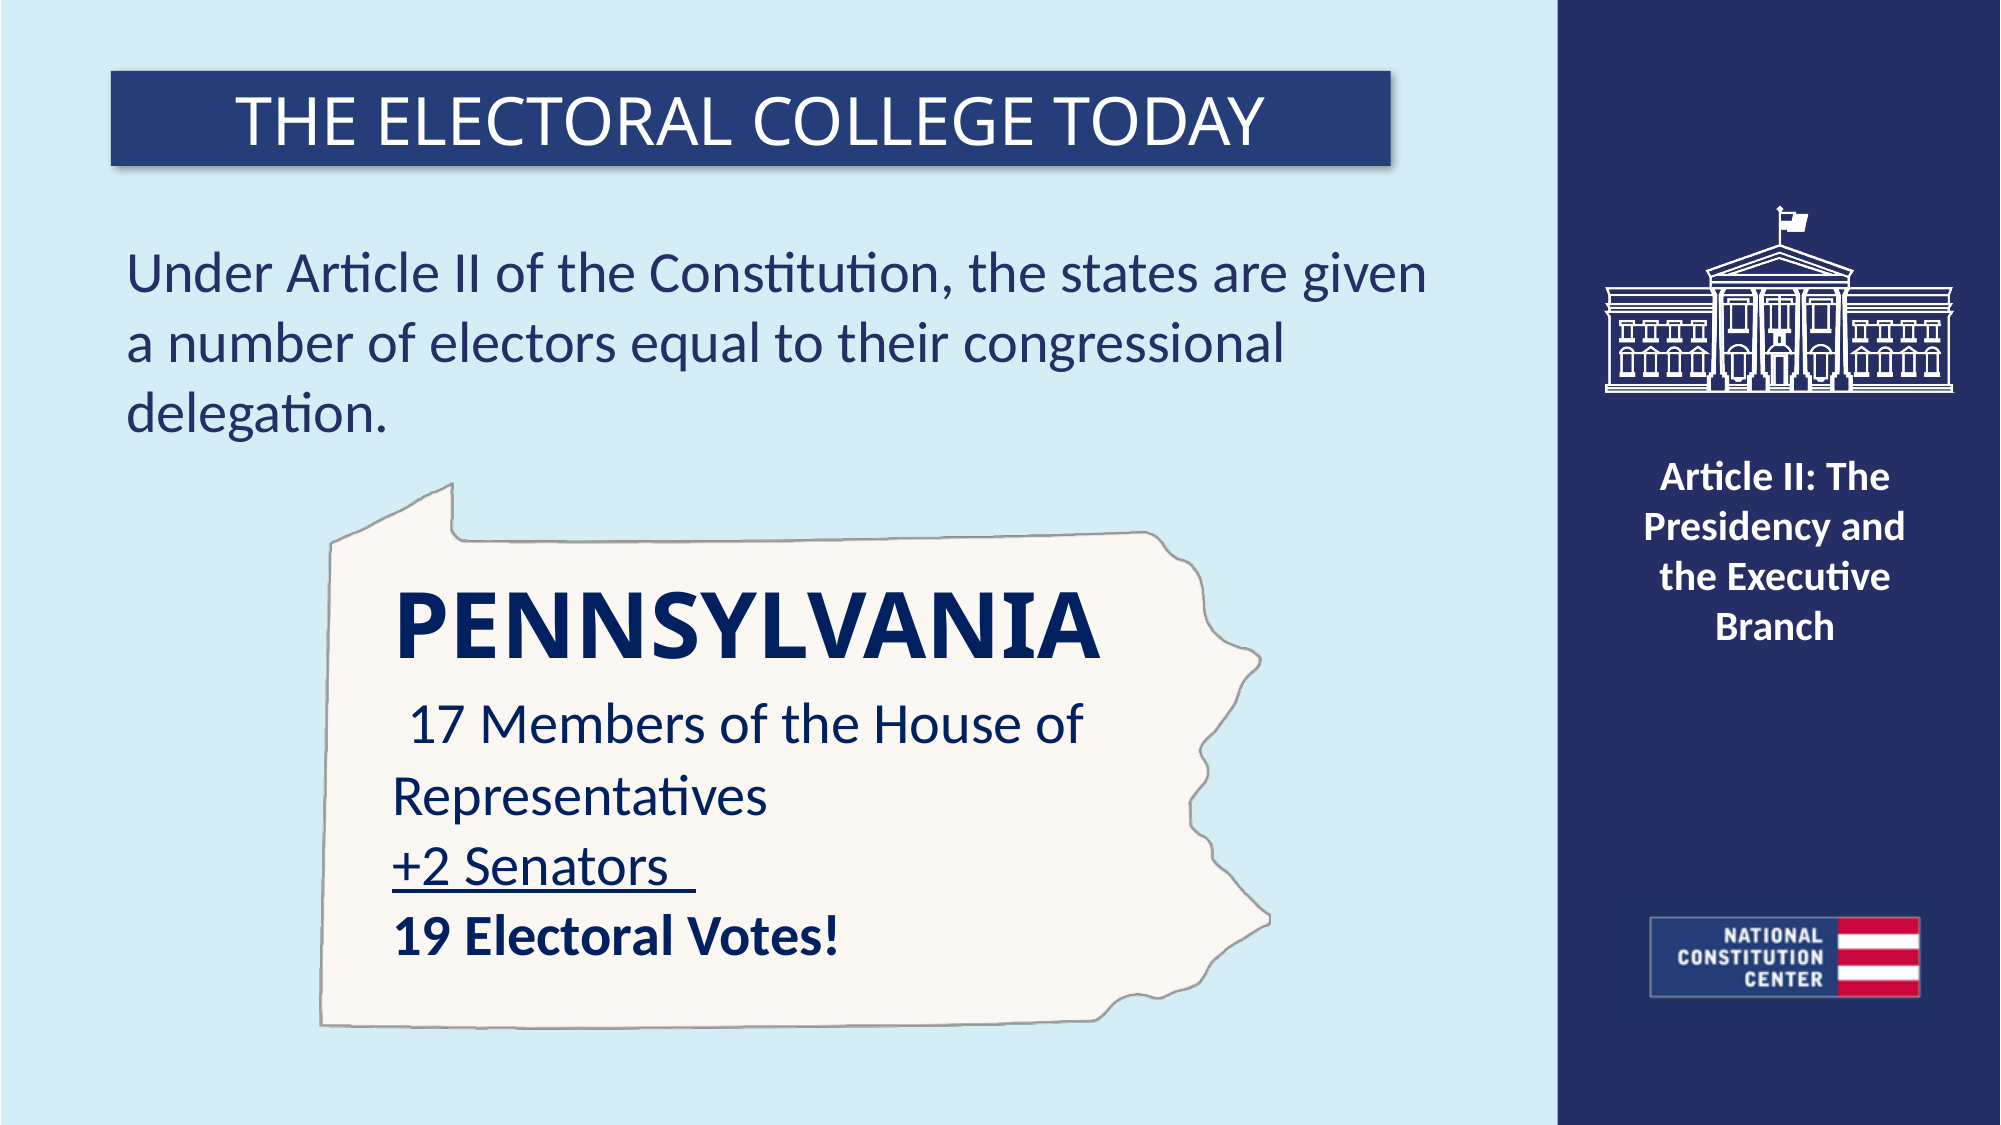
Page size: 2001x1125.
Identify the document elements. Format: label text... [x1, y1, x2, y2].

picture [0, 0, 1557, 1125]
picture [1620, 849, 1937, 1023]
text_box THE ELECTORAL COLLEGE TODAY [110, 70, 1391, 166]
text_box Under Article II of the Constitution, the states are given a number of electors equal to their congressional delegation. [111, 226, 1476, 454]
text_box 17 Members of the House of Representatives +2 Senators 19 Electoral Votes! [377, 669, 1428, 1065]
picture [1587, 107, 1971, 491]
